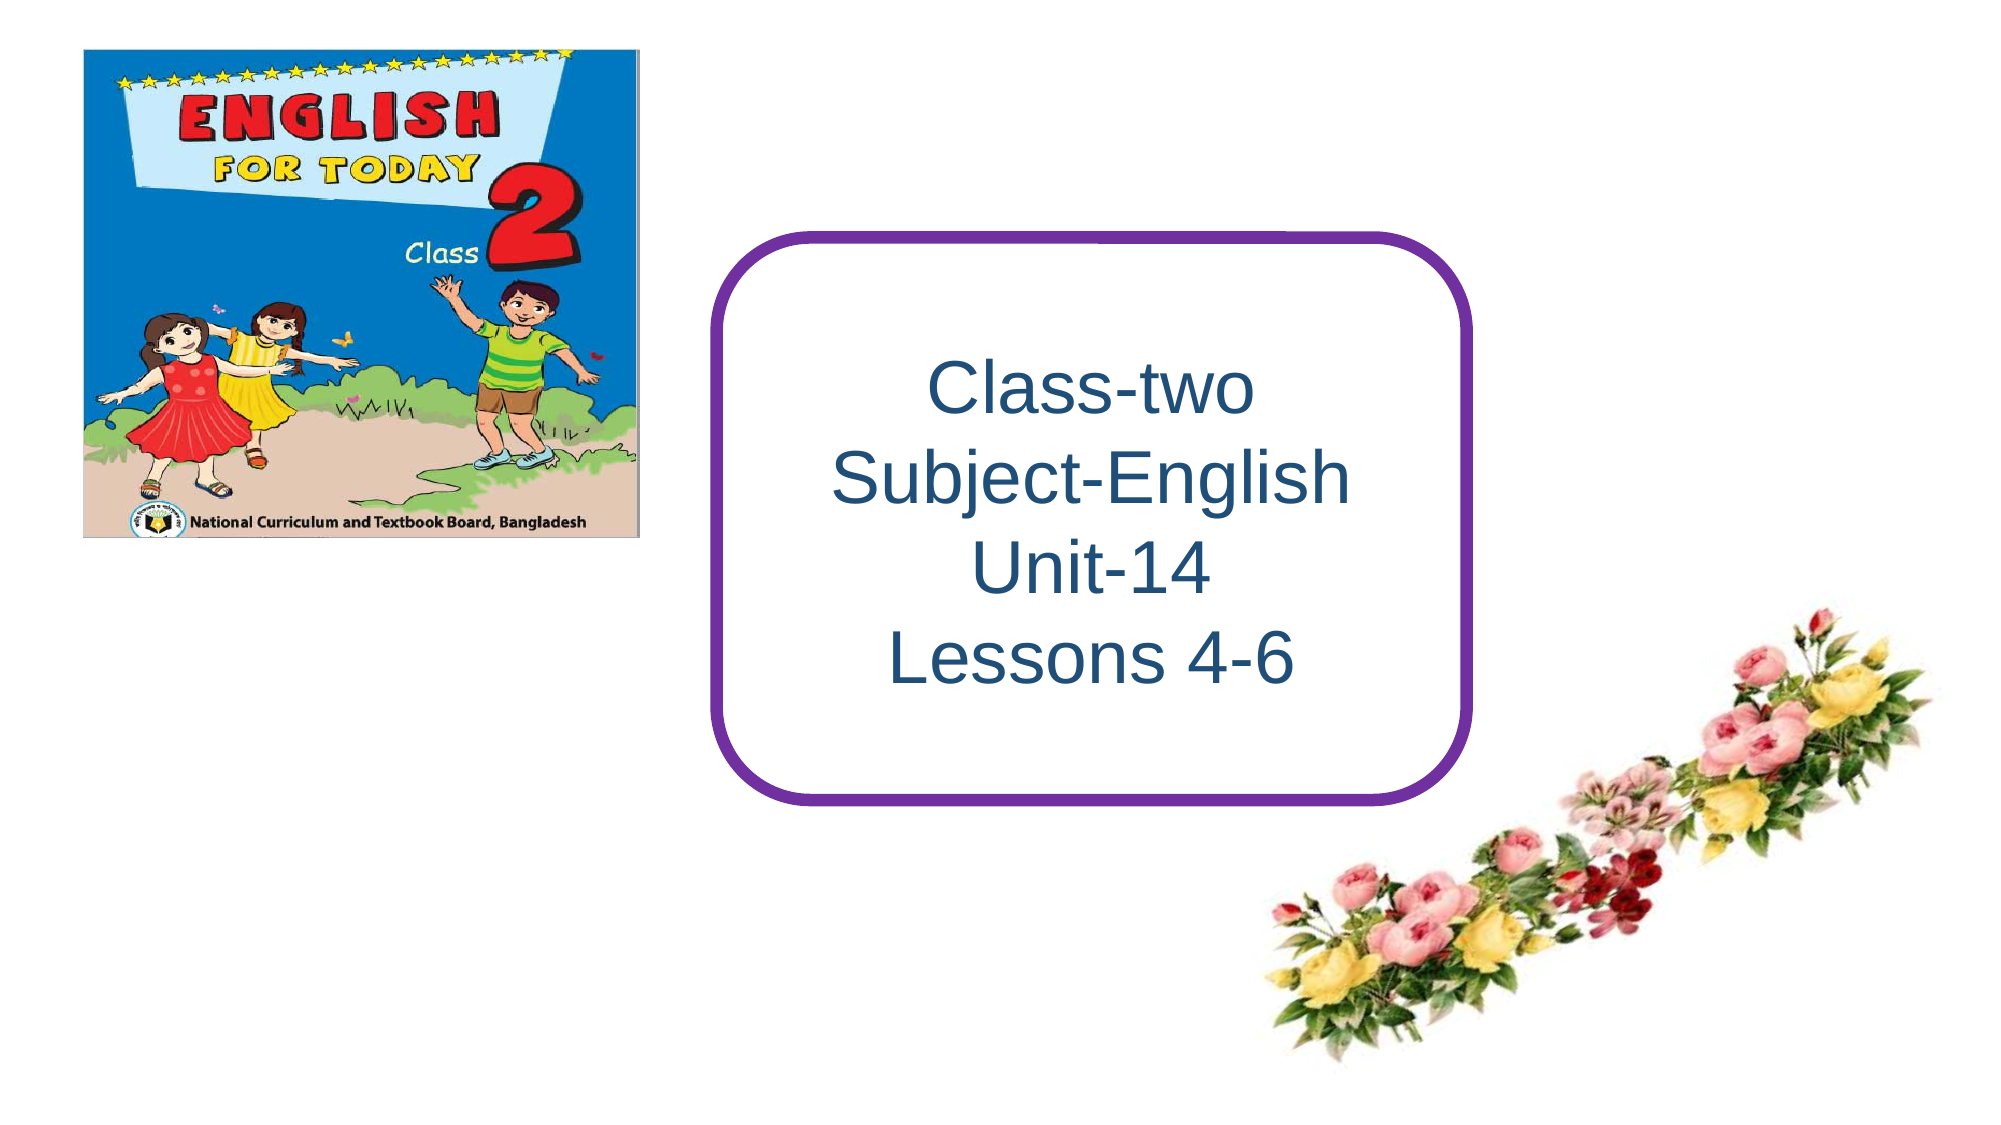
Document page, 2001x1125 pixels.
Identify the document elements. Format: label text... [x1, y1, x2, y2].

text_box Class-two Subject-English Unit-14 Lessons 4-6 [715, 236, 1468, 802]
picture [83, 49, 640, 538]
picture [1202, 557, 1989, 1117]
